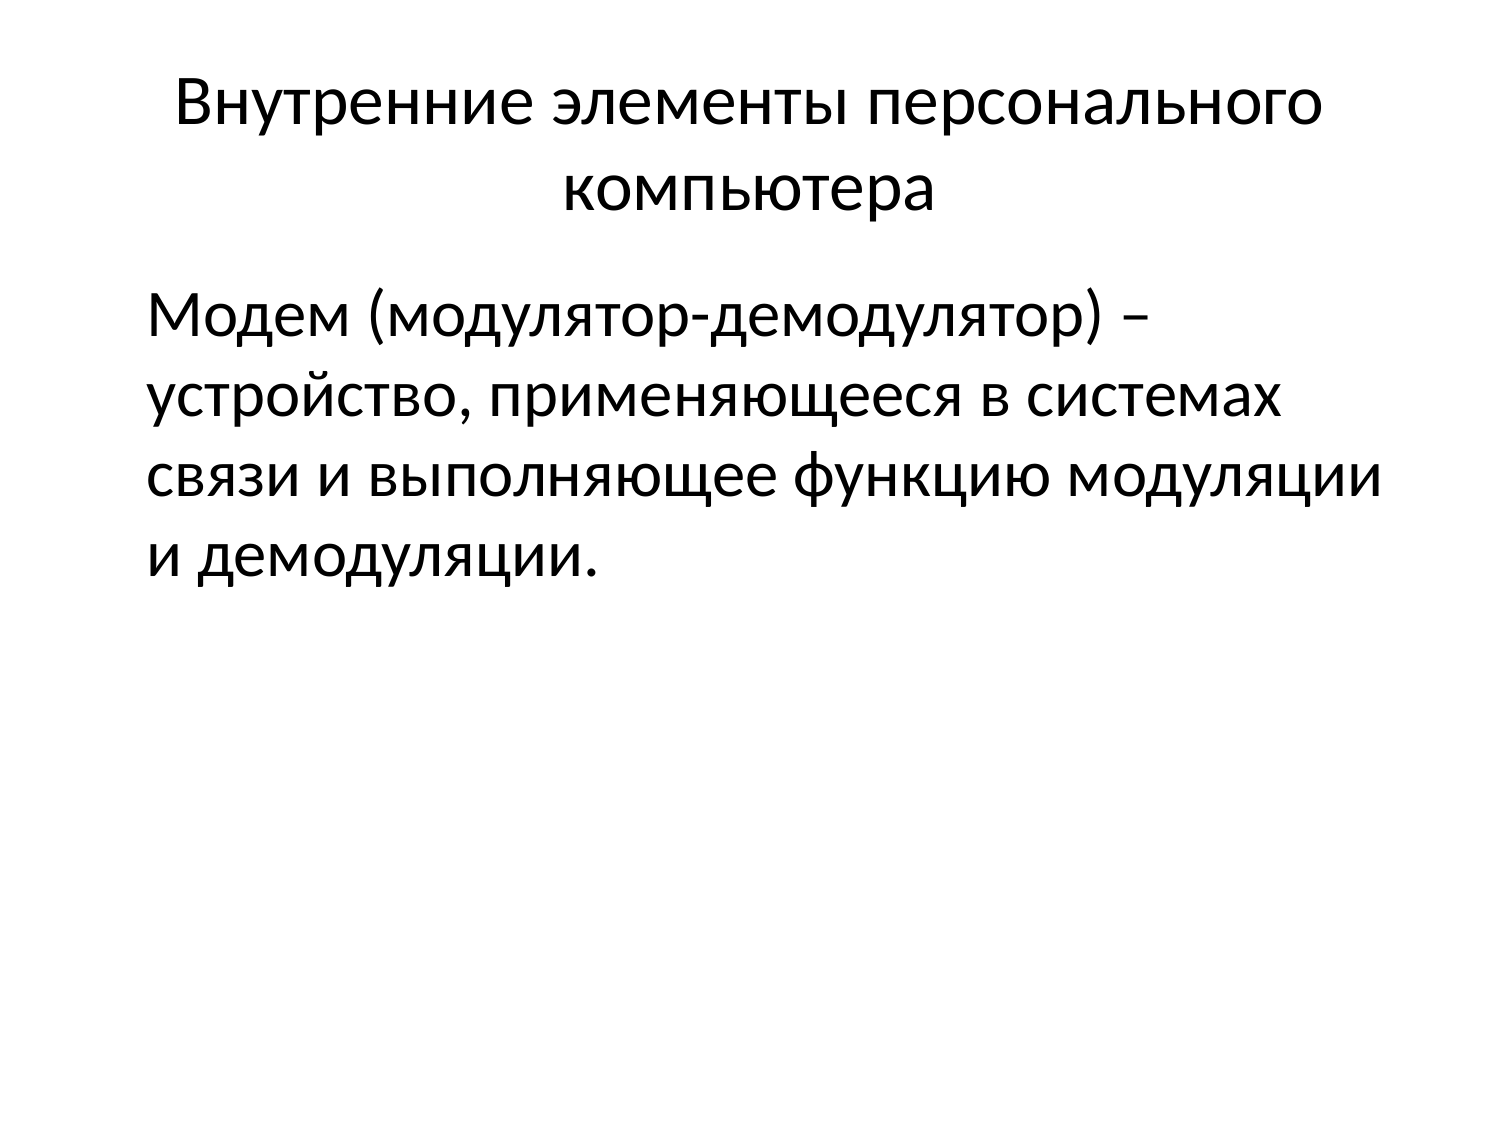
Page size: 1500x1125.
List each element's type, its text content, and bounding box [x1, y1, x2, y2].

title Внутренние элементы персонального компьютера [75, 45, 1425, 233]
list Модем (модулятор-демодулятор) – устройство, применяющееся в системах связи и выполняющее функцию модуляции и демодуляции. [75, 262, 1425, 1005]
